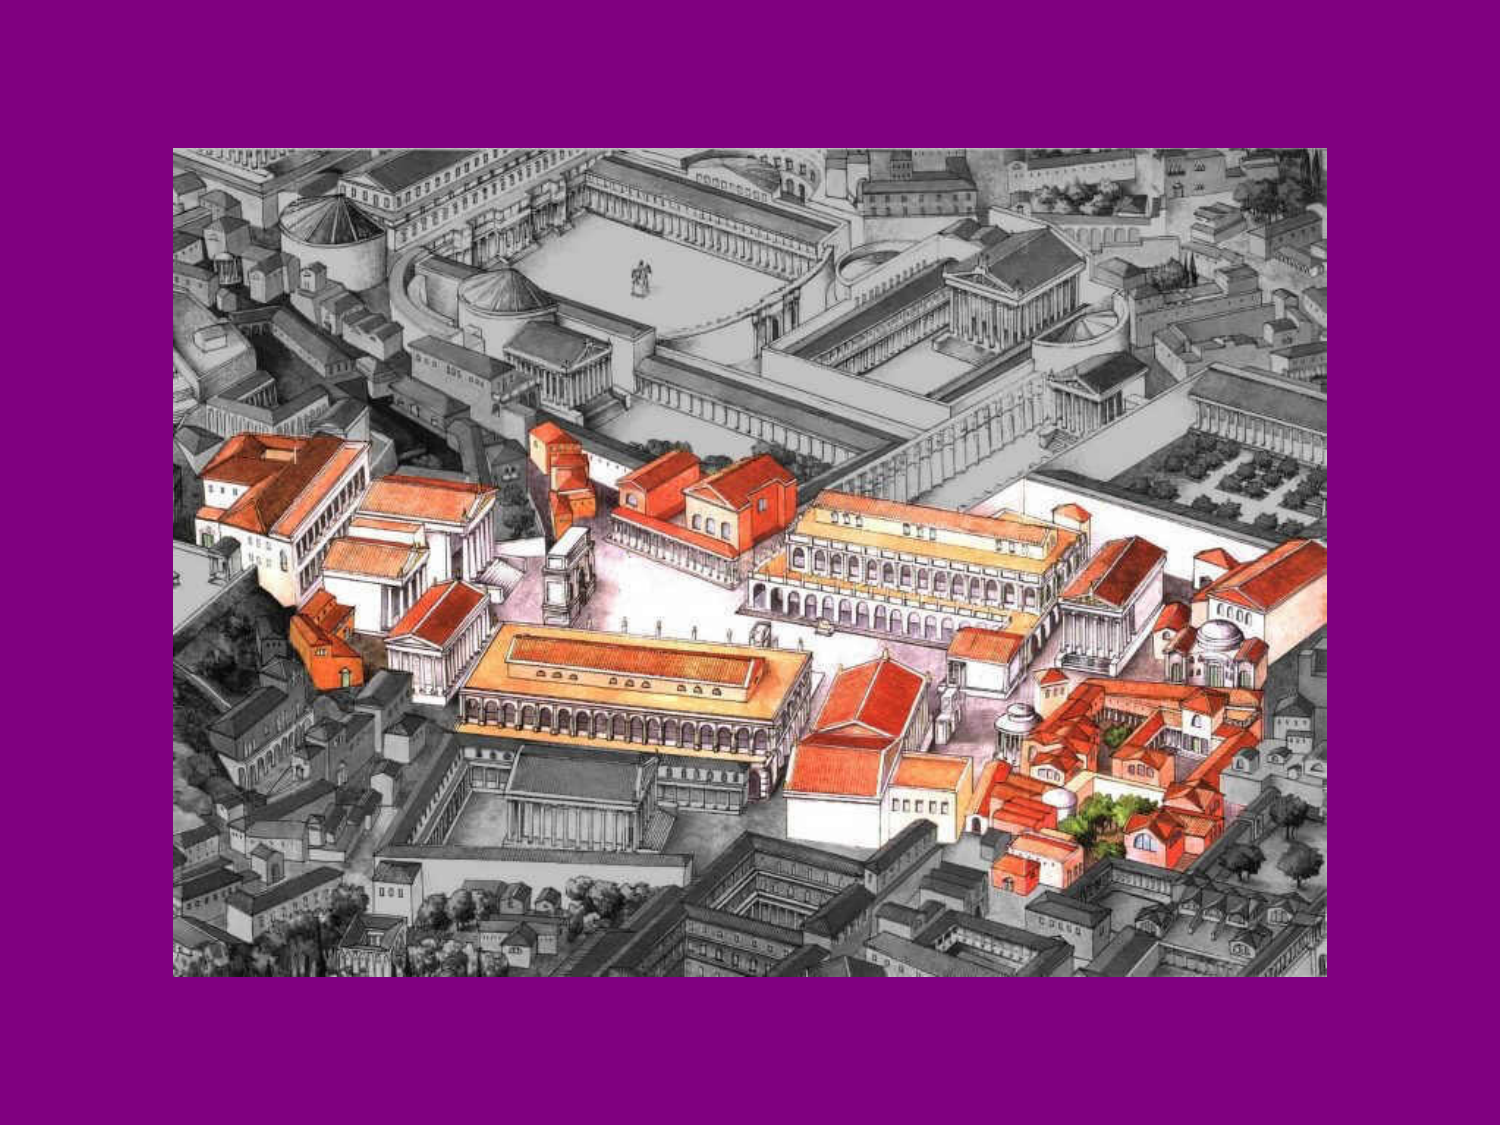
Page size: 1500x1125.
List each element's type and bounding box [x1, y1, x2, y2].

picture [173, 147, 1327, 977]
